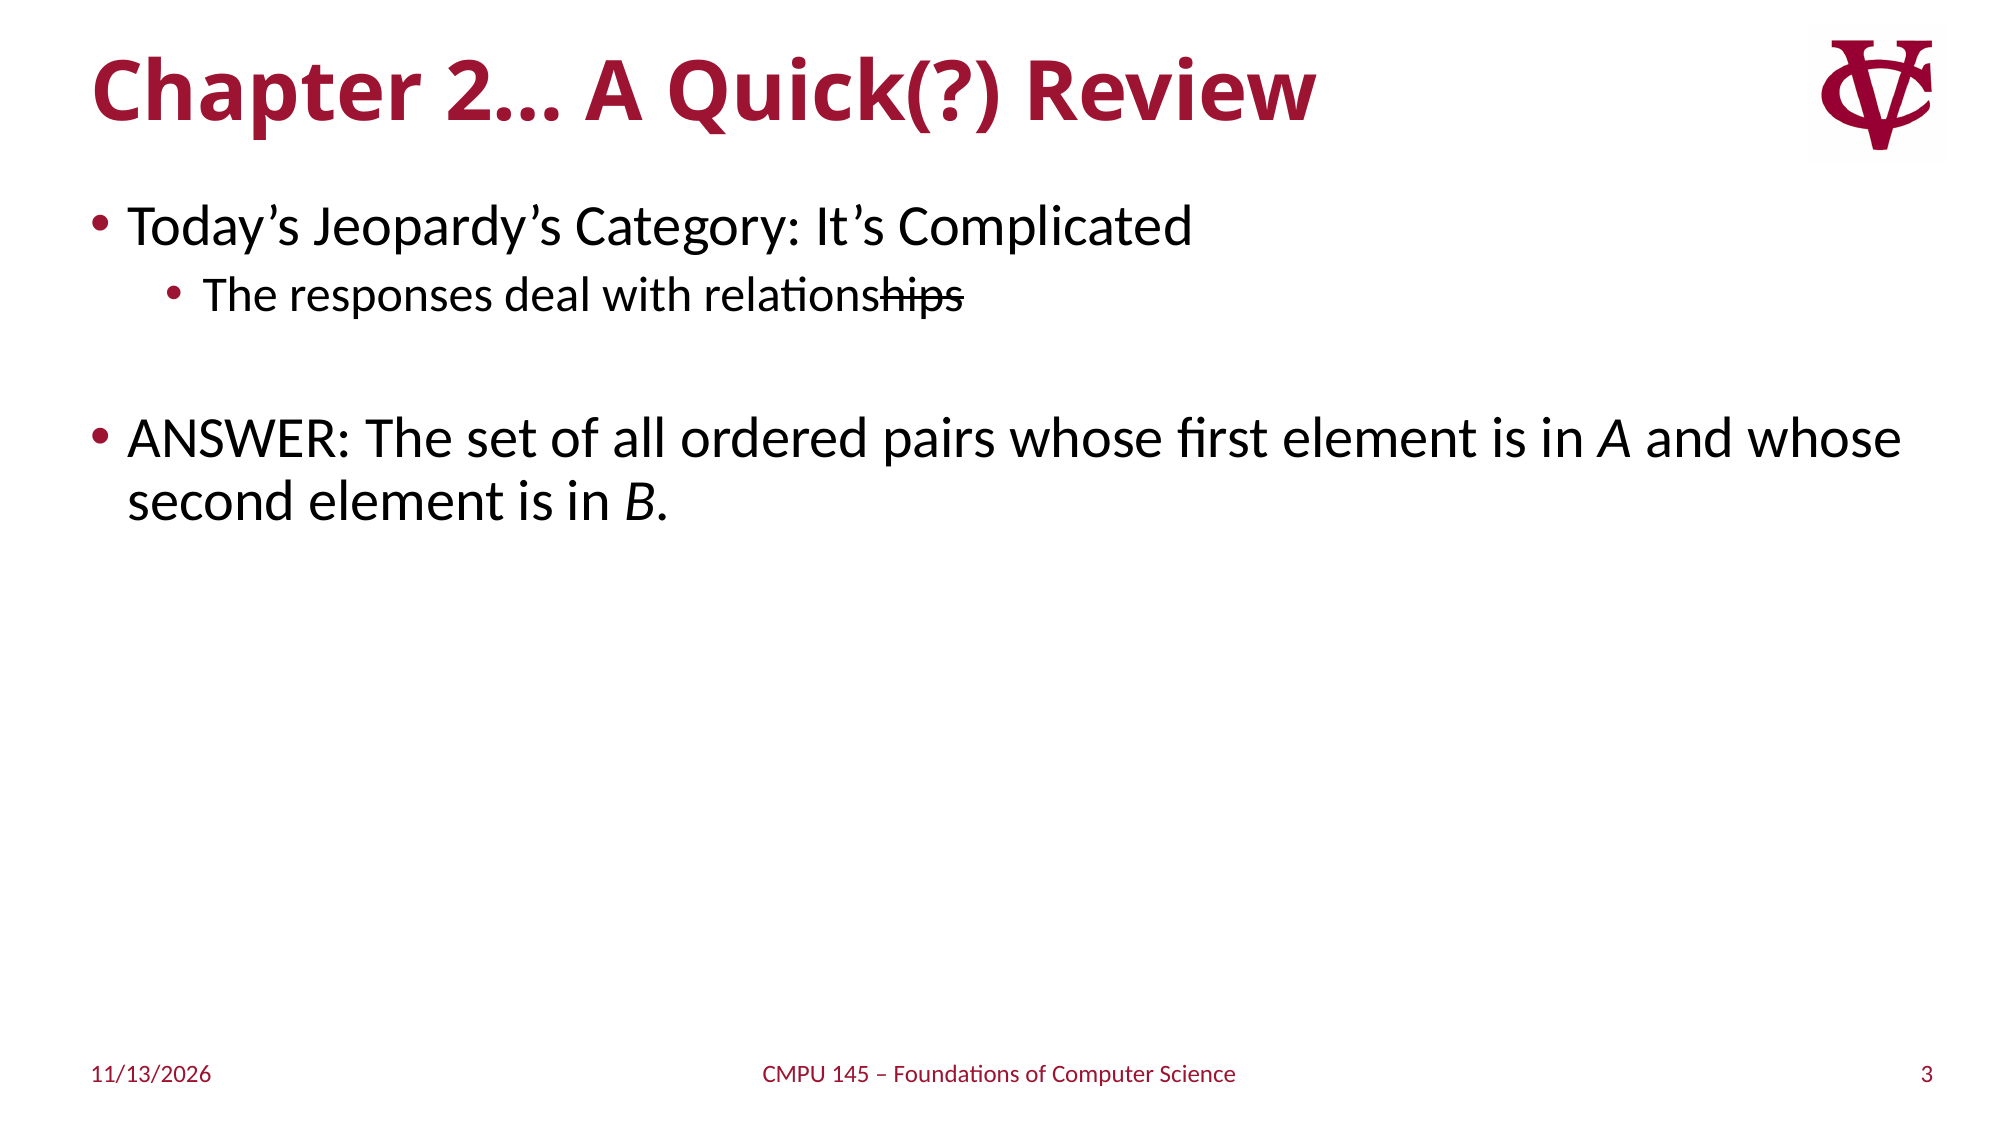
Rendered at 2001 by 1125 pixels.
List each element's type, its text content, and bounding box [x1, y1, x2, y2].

list Today’s Jeopardy’s Category: It’s Complicated The responses deal with relationships ANSWER: The set of all ordered pairs whose first element is in A and whose second element is in B. [75, 187, 1925, 1006]
picture [1809, 24, 1949, 164]
footer CMPU 145 – Foundations of Computer Science [662, 1042, 1338, 1103]
title Chapter 2… A Quick(?) Review [75, 37, 1793, 151]
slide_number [75, 1042, 640, 1103]
slide_number 3 [1384, 1042, 1949, 1103]
